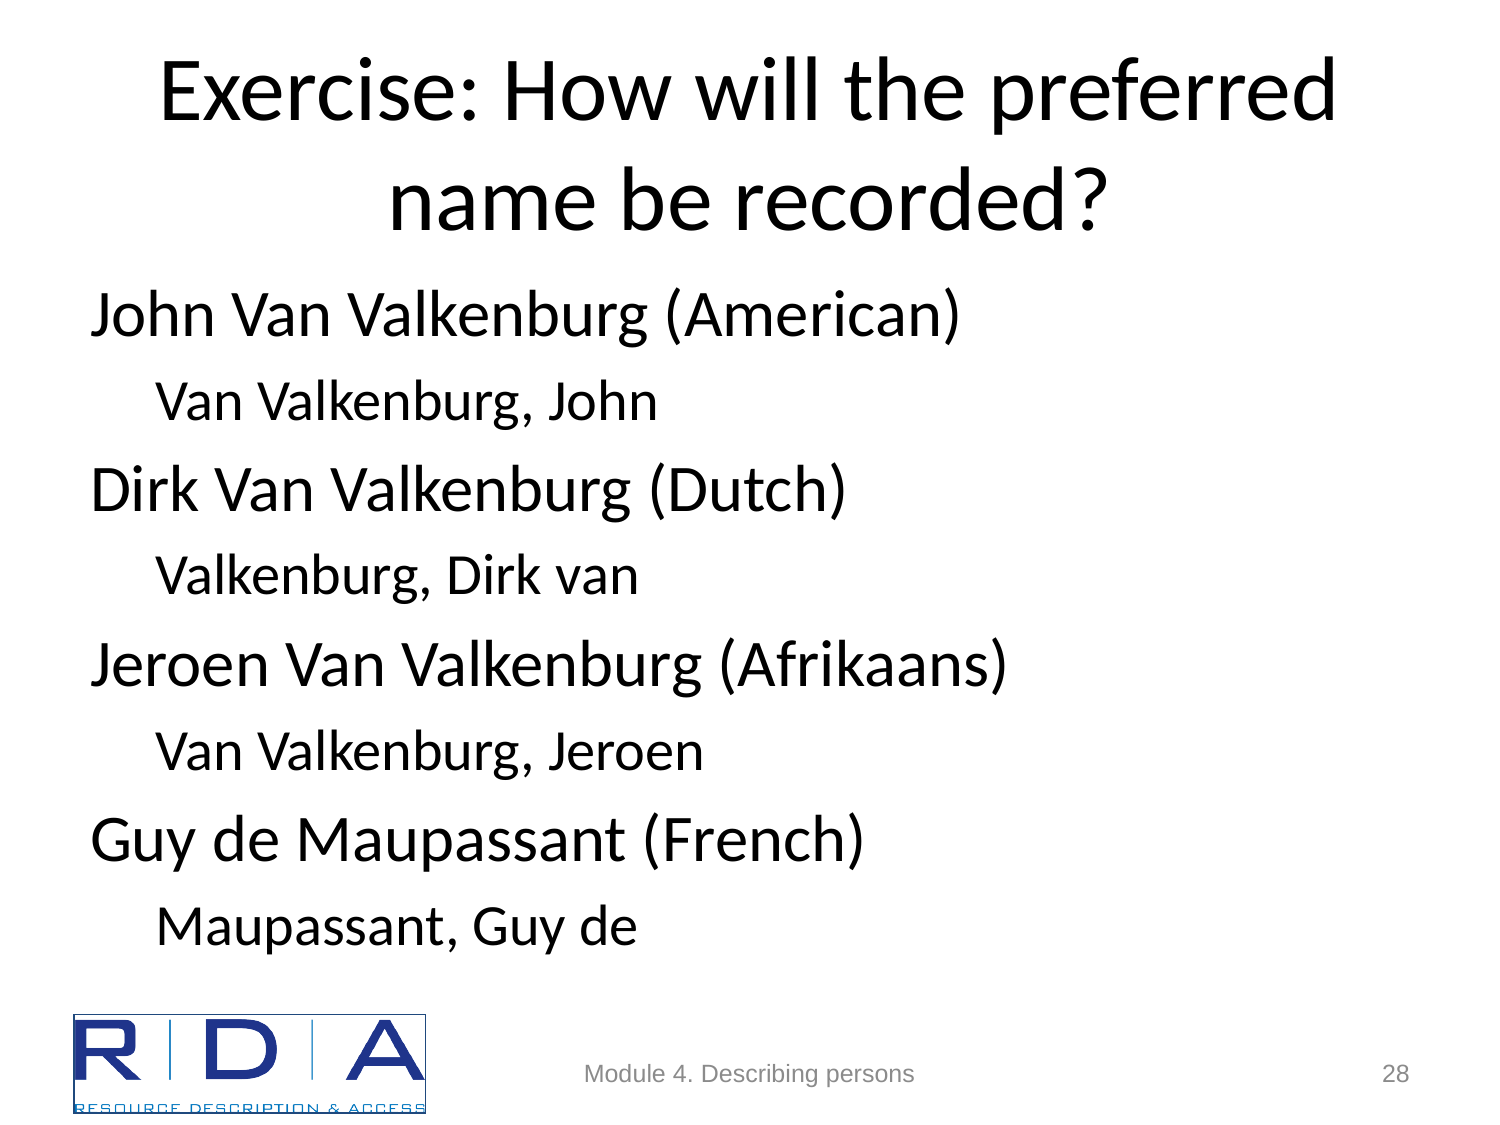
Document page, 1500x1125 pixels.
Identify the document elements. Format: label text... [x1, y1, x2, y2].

footer Module 4. Describing persons [512, 1042, 988, 1103]
title Exercise: How will the preferred name be recorded? [75, 45, 1425, 233]
picture [75, 1015, 425, 1112]
list John Van Valkenburg (American) Van Valkenburg, John Dirk Van Valkenburg (Dutch) Valkenburg, Dirk van Jeroen Van Valkenburg (Afrikaans) Van Valkenburg, Jeroen Guy de Maupassant (French) Maupassant, Guy de [75, 262, 1425, 1005]
slide_number 28 [1074, 1042, 1425, 1103]
